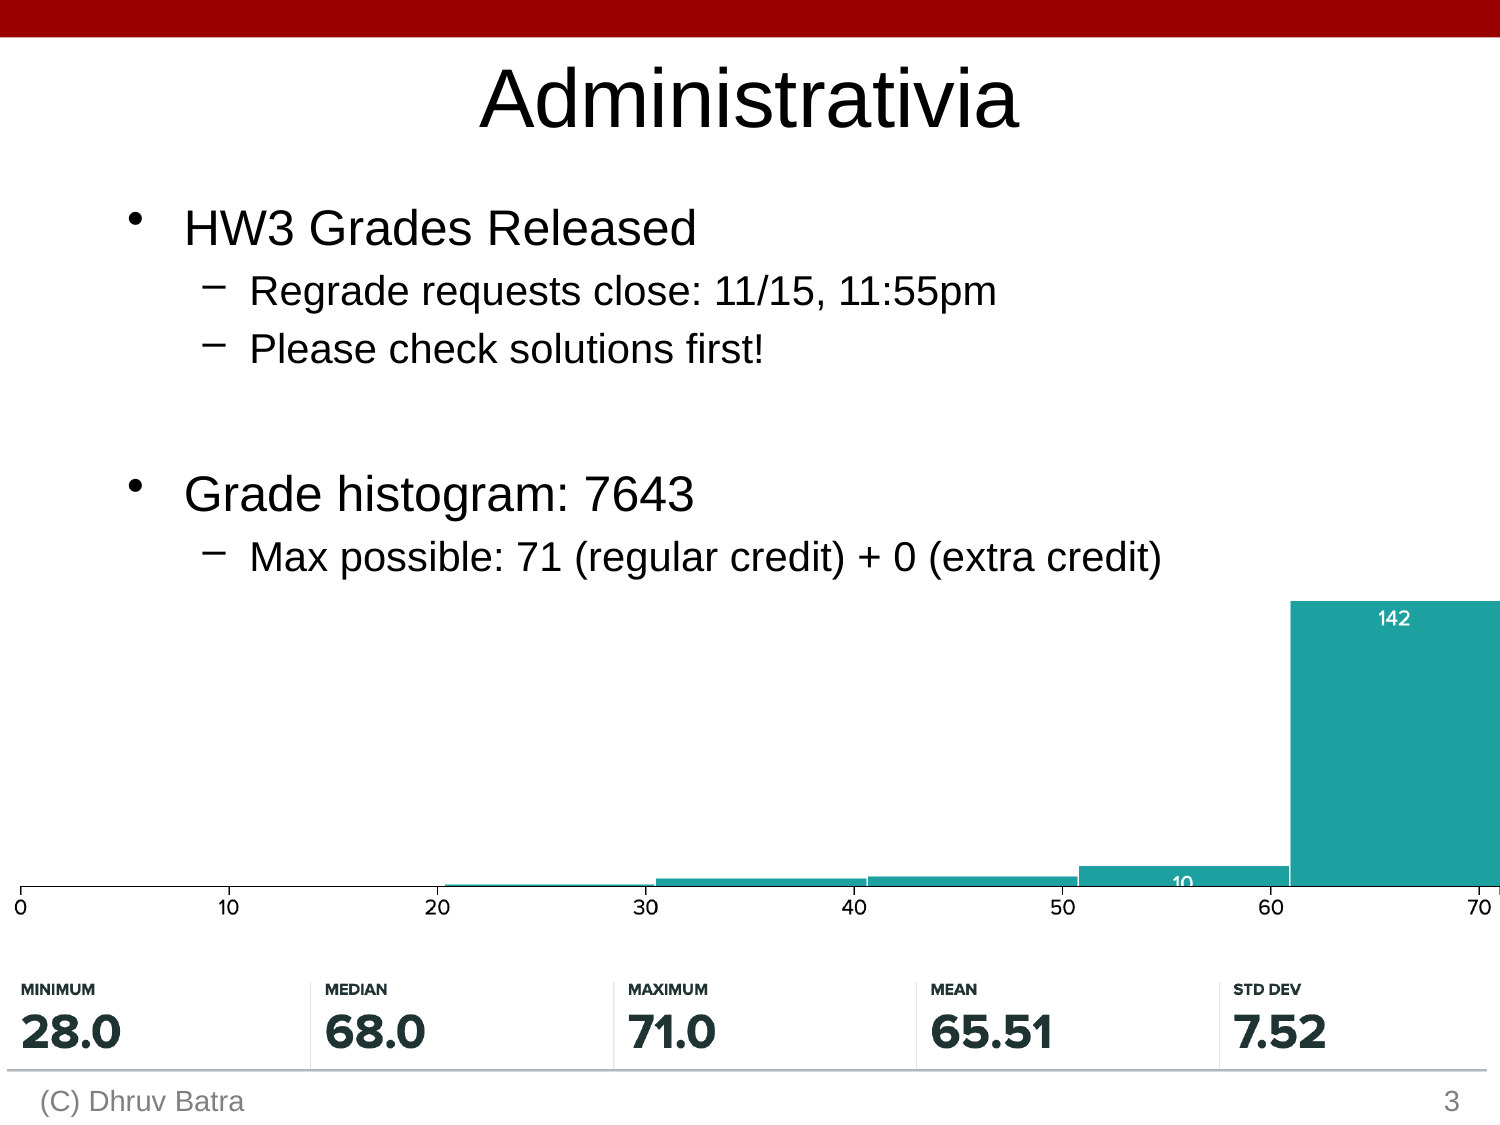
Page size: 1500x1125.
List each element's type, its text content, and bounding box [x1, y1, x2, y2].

title Administrativia [112, 37, 1388, 151]
list HW3 Grades Released Regrade requests close: 11/15, 11:55pm Please check solutions first! Grade histogram: 7643 Max possible: 71 (regular credit) + 0 (extra credit) [112, 187, 1388, 585]
slide_number 3 [1162, 1086, 1476, 1125]
picture [0, 587, 1500, 1078]
footer (C) Dhruv Batra [24, 1086, 501, 1125]
